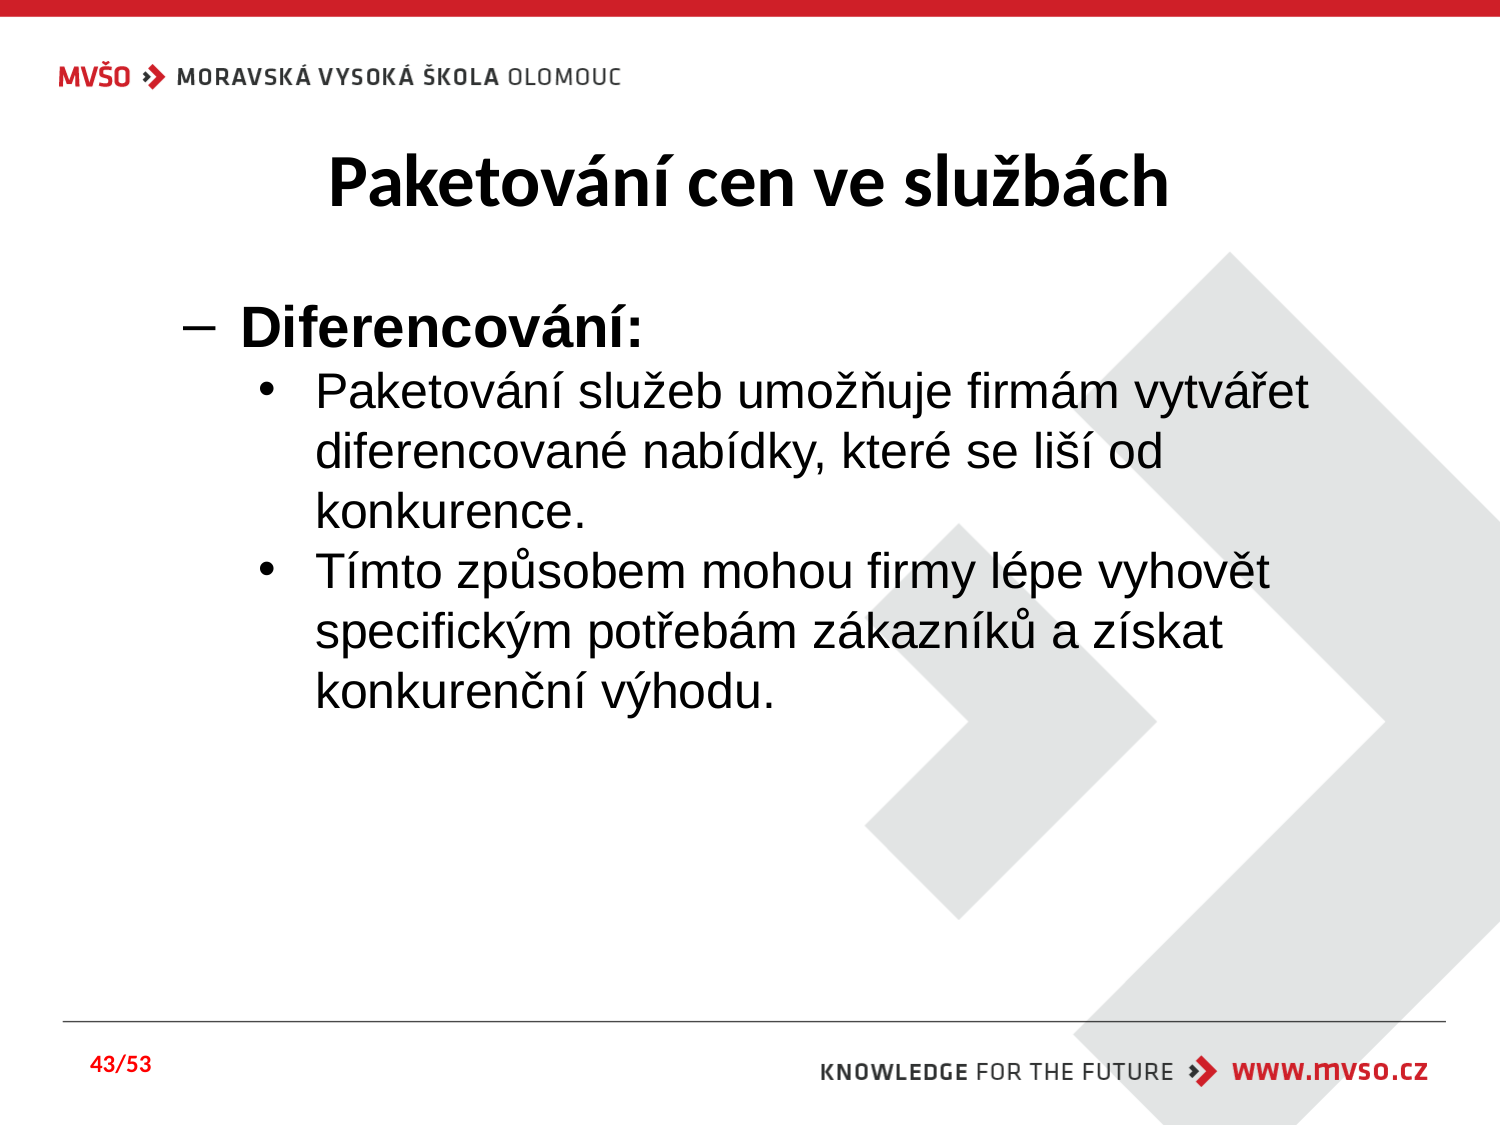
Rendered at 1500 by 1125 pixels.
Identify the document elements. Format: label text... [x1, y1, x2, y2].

picture [0, 0, 1500, 1125]
title Paketování cen ve službách [75, 104, 1425, 249]
list Diferencování: Paketování služeb umožňuje firmám vytvářet diferencované nabídky, které se liší od konkurence. Tímto způsobem mohou firmy lépe vyhovět specifickým potřebám zákazníků a získat konkurenční výhodu. [75, 281, 1425, 1005]
text_box 43/53 [74, 1040, 213, 1085]
